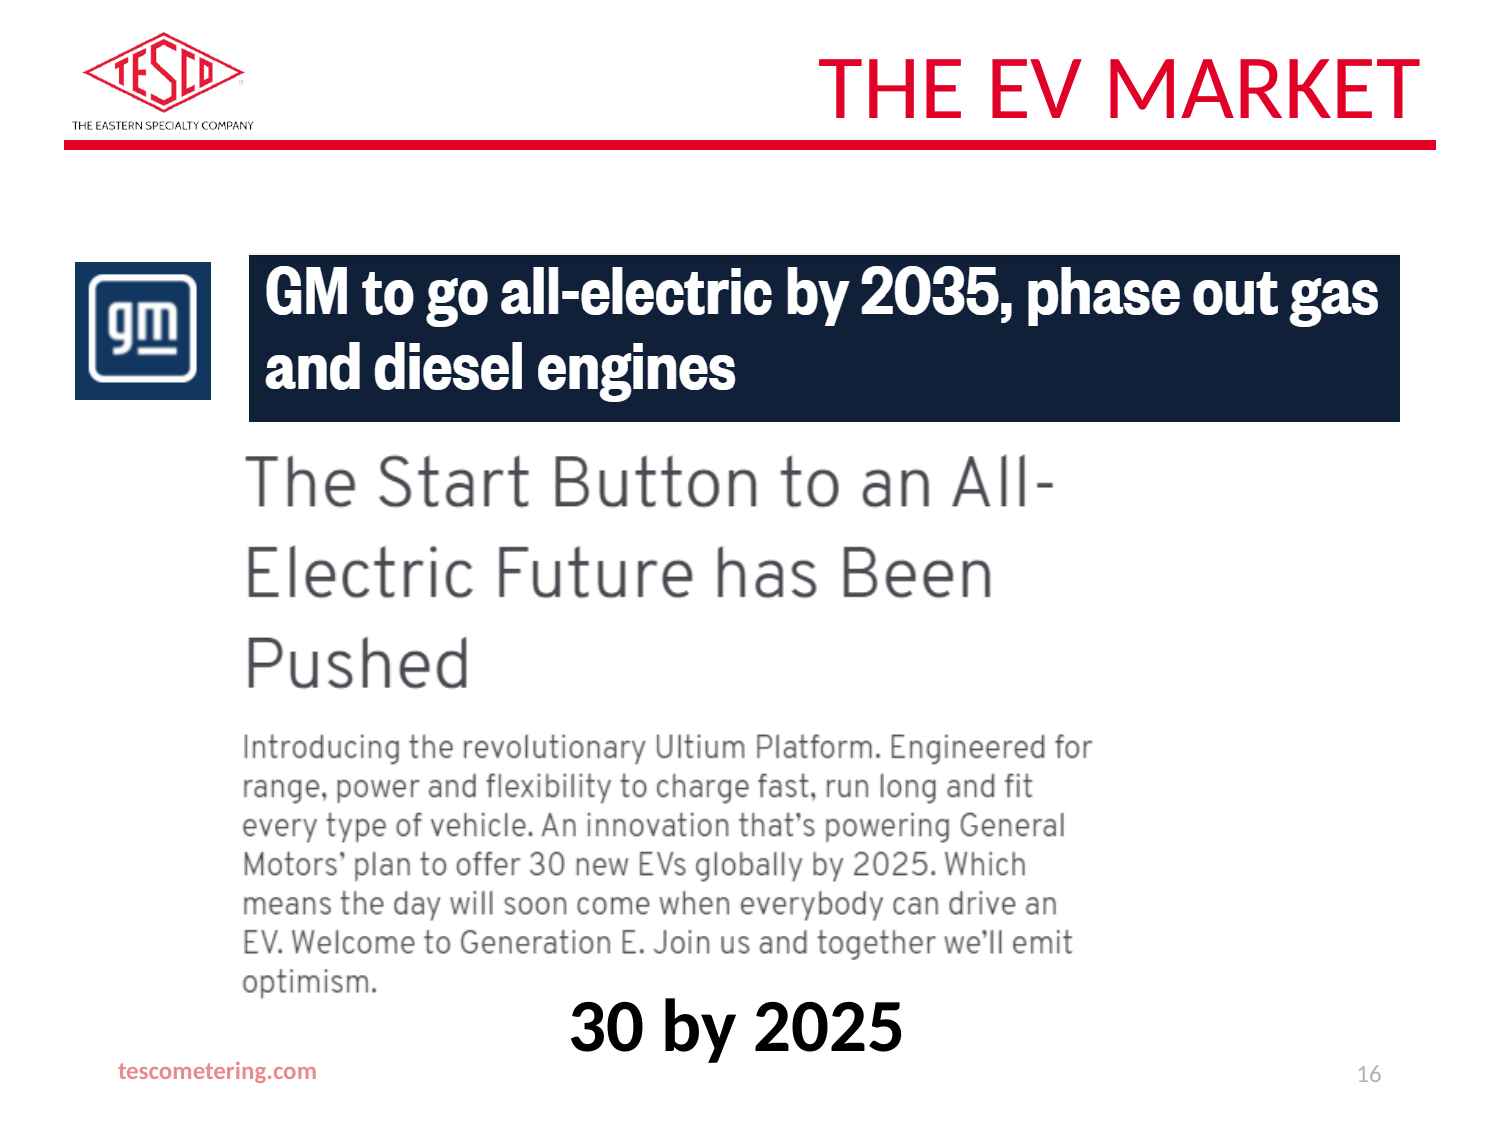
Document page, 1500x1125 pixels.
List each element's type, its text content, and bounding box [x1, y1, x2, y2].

title The EV Market [255, 22, 1438, 156]
picture [210, 253, 1400, 1021]
footer tescometering.com [103, 1039, 610, 1100]
picture [72, 25, 255, 138]
picture [74, 262, 211, 400]
slide_number 16 [1059, 1042, 1397, 1103]
text_box 30 by 2025 [553, 1021, 921, 1074]
